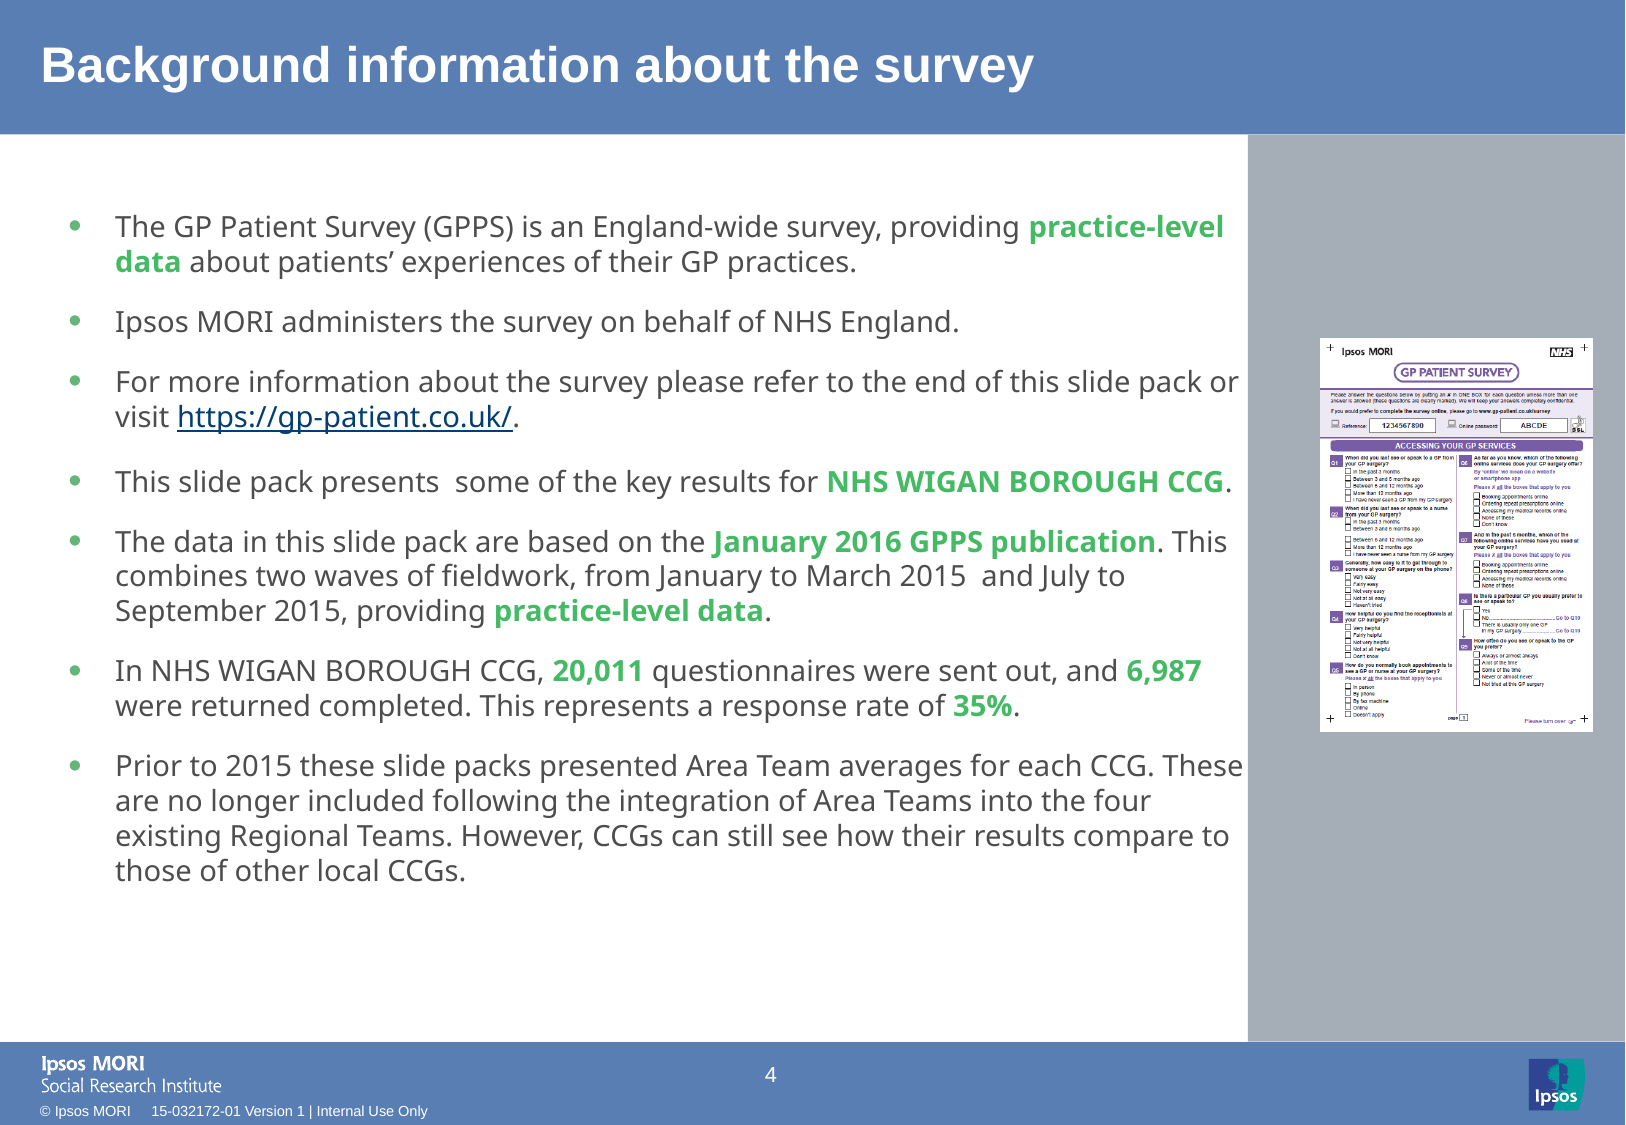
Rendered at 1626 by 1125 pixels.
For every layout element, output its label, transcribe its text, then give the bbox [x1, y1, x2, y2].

text_box The GP Patient Survey (GPPS) is an England-wide survey, providing practice-level data about patients’ experiences of their GP practices. Ipsos MORI administers the survey on behalf of NHS England. For more information about the survey please refer to the end of this slide pack or visit https://gp-patient.co.uk/. This slide pack presents some of the key results for NHS WIGAN BOROUGH CCG. The data in this slide pack are based on the January 2016 GPPS publication. This combines two waves of fieldwork, from January to March 2015 and July to September 2015, providing practice-level data. In NHS WIGAN BOROUGH CCG, 20,011 questionnaires were sent out, and 6,987 were returned completed. This represents a response rate of 35%. Prior to 2015 these slide packs presented Area Team averages for each CCG. These are no longer included following the integration of Area Teams into the four existing Regional Teams. However, CCGs can still see how their results compare to those of other local CCGs. [68, 208, 1247, 888]
picture [1320, 338, 1593, 733]
text_box [1247, 134, 1625, 1042]
title Background information about the survey [40, 0, 1364, 126]
